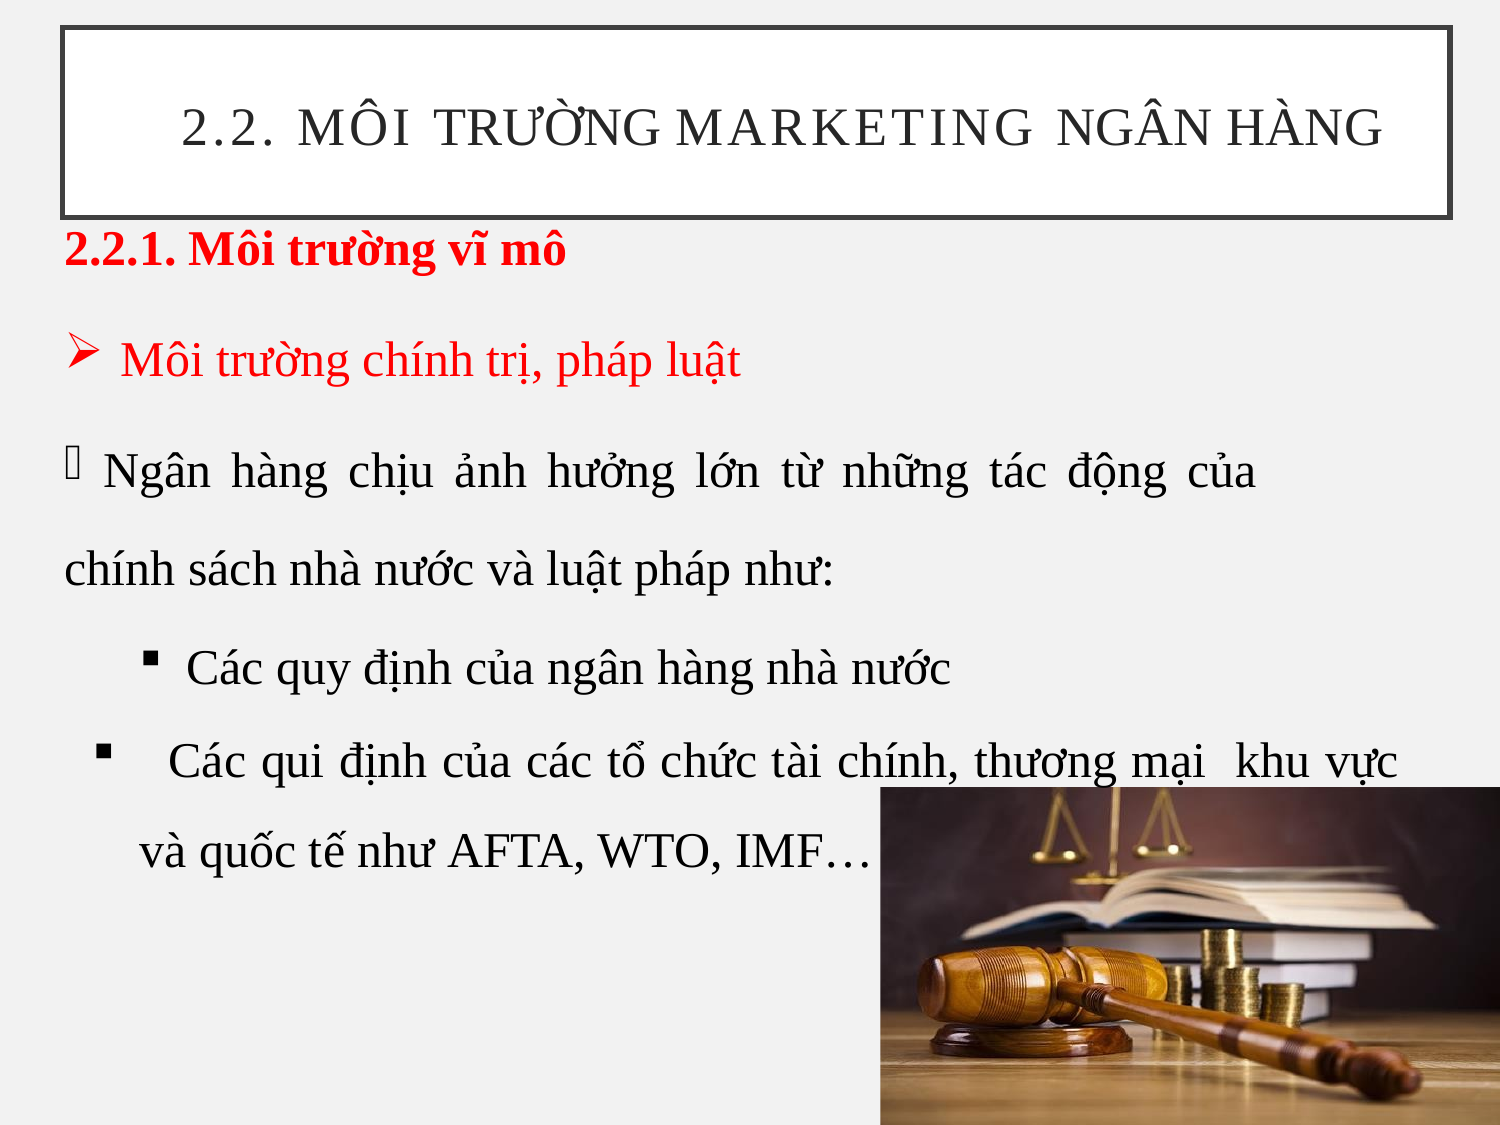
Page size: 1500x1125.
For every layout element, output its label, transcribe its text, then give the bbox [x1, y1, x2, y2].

text_box [880, 787, 1500, 1125]
title 2.2. Môi trường Marketing ngân hàng [60, 25, 1453, 220]
text_box 2.2.1. Môi trường vĩ mô Môi trường chính trị, pháp luật Ngân hàng chịu ảnh hưởng lớn từ những tác động của chính sách nhà nước và luật pháp như: Các quy định của ngân hàng nhà nước Các qui định của các tổ chức tài chính, thương mại khu vực và quốc tế như AFTA, WTO, IMF… [62, 220, 1400, 878]
